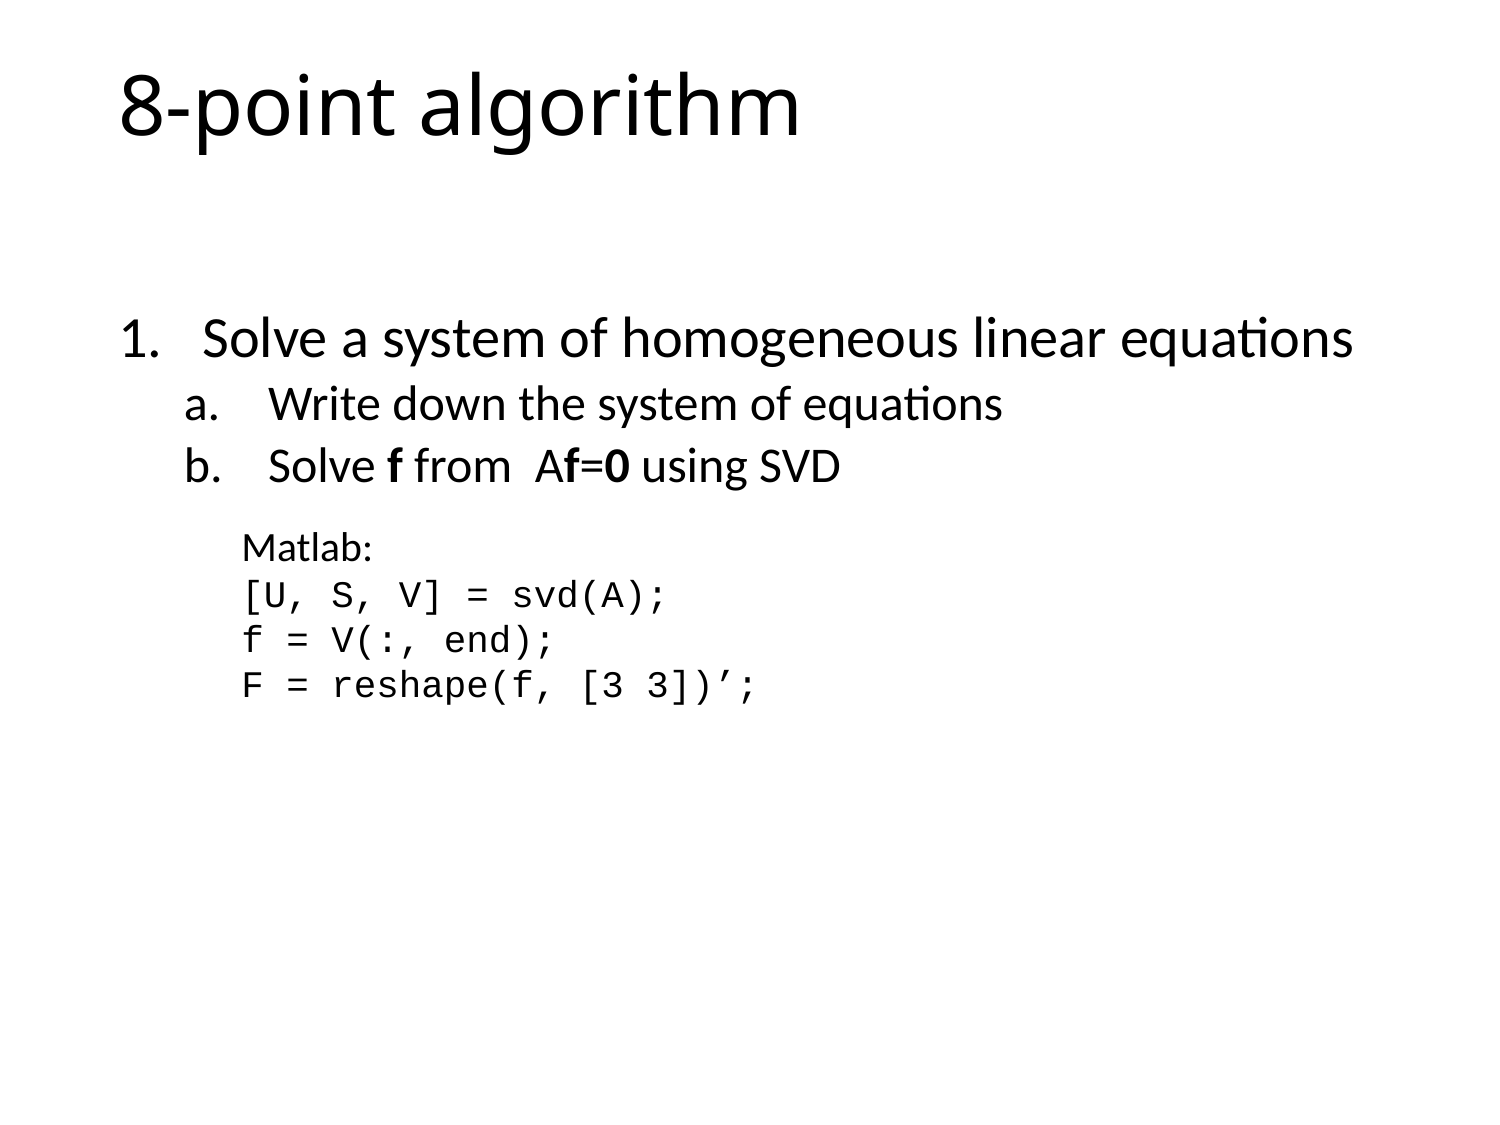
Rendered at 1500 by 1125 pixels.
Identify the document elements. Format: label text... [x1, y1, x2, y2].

list Solve a system of homogeneous linear equations Write down the system of equations Solve f from Af=0 using SVD [103, 299, 1397, 1014]
title 8-point algorithm [103, 0, 1397, 218]
text_box Matlab: [U, S, V] = svd(A); f = V(:, end); F = reshape(f, [3 3])’; [226, 512, 774, 713]
